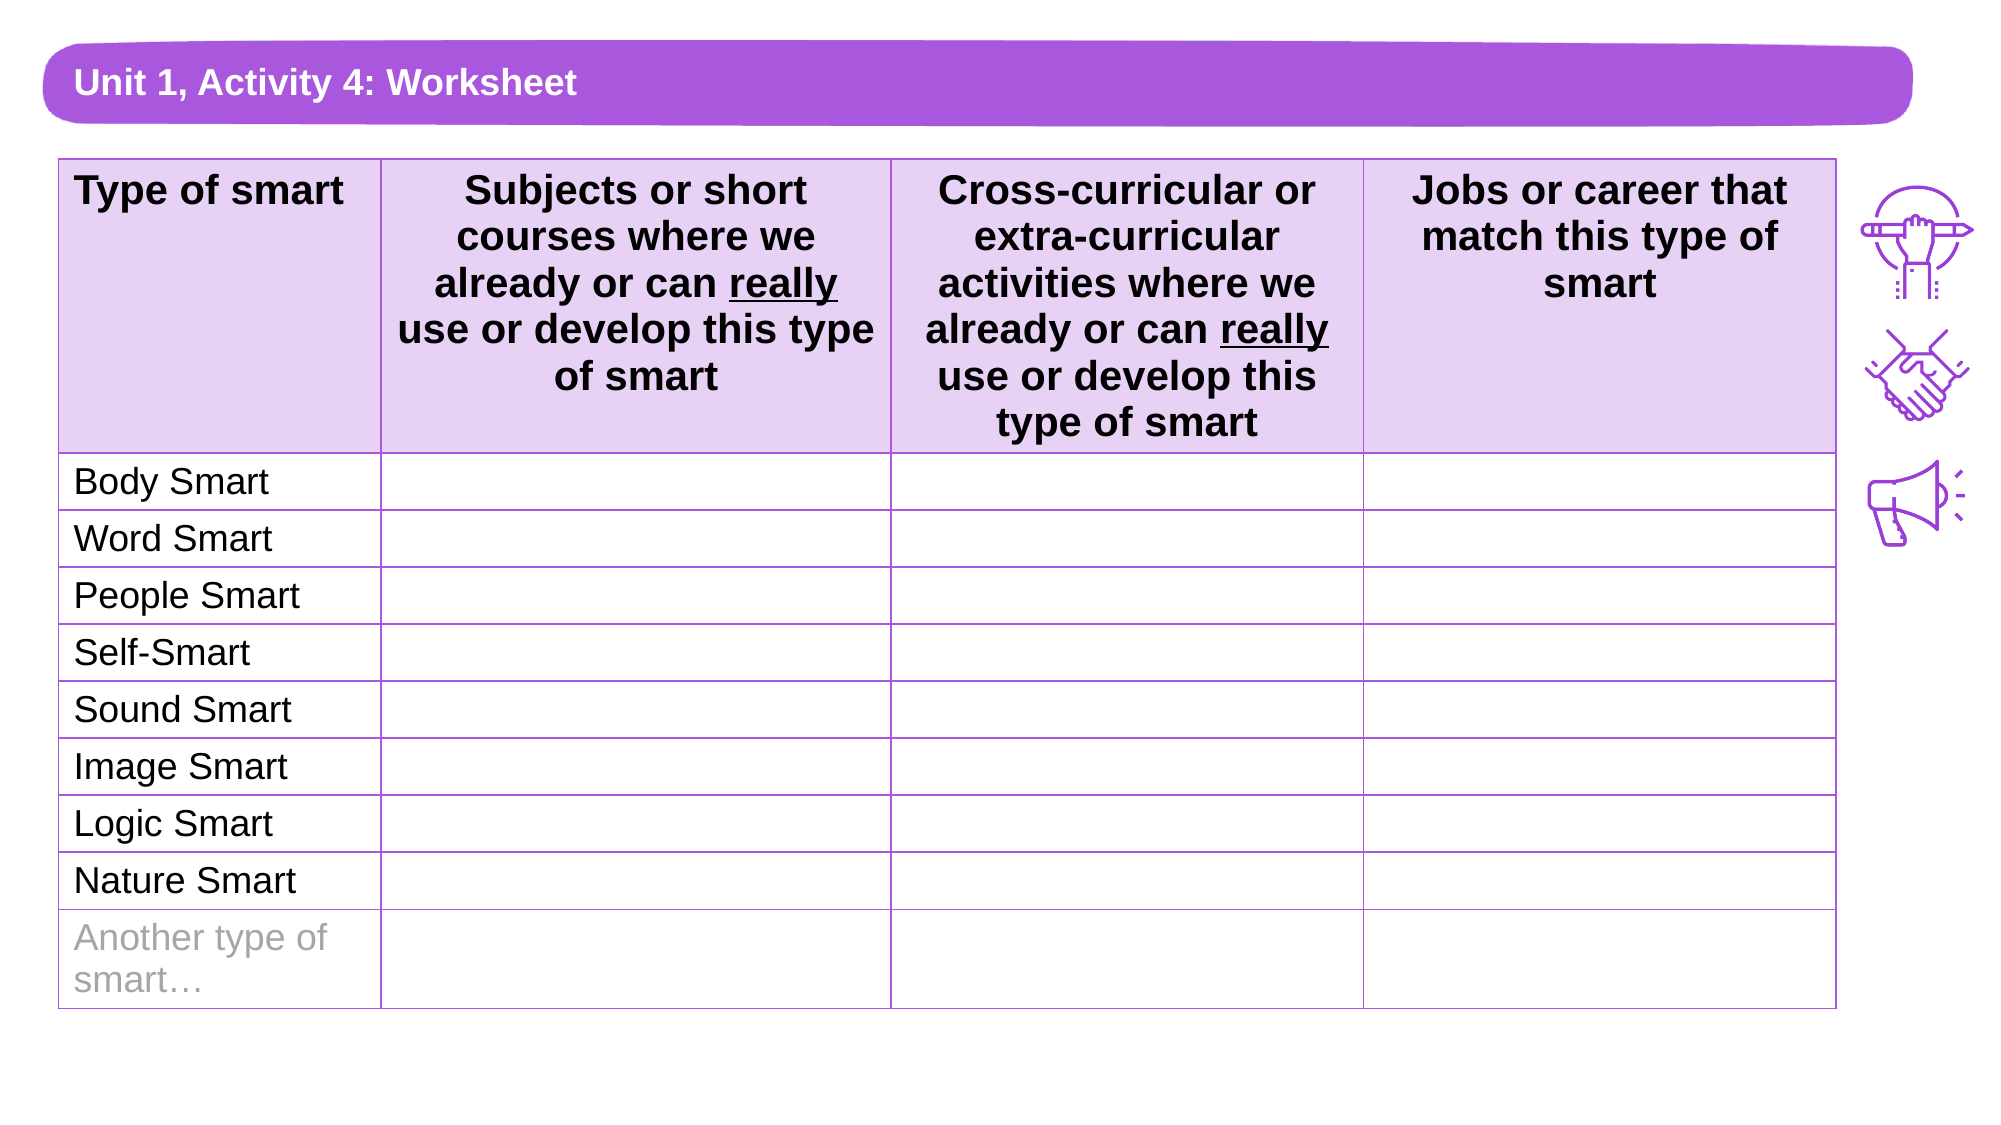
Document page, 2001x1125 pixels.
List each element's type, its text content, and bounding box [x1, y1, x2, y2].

table_cell [1364, 682, 1835, 737]
table_cell [382, 682, 890, 737]
table_cell [1364, 625, 1835, 680]
table_cell [892, 796, 1363, 851]
table_header Cross-curricular or extra-curricular activities where we already or can really use or develop this type of smart [892, 160, 1363, 452]
table_cell [1364, 796, 1835, 851]
table_cell Nature Smart [59, 853, 380, 909]
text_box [1834, 158, 2000, 586]
table_cell [382, 625, 890, 680]
table_cell Another type of smart… [59, 910, 380, 1008]
table_header Type of smart [59, 160, 380, 452]
table_cell [892, 682, 1363, 737]
table_cell People Smart [59, 568, 380, 623]
table_cell Self-Smart [59, 625, 380, 680]
table_cell [892, 625, 1363, 680]
table_cell [892, 853, 1363, 909]
table_header Jobs or career that match this type of smart [1364, 160, 1831, 452]
table_cell [382, 739, 890, 794]
table_cell [382, 796, 890, 851]
table_cell Word Smart [59, 511, 380, 566]
title Unit 1, Activity 4: Worksheet [58, 53, 1444, 112]
table_cell [382, 511, 890, 566]
table_cell [1364, 454, 1829, 509]
table_cell [1364, 910, 1835, 1008]
table_cell Body Smart [59, 454, 380, 509]
table_cell Logic Smart [59, 796, 380, 851]
table_cell [892, 739, 1363, 794]
table_cell [1364, 739, 1835, 794]
table_cell [892, 454, 1363, 509]
table_cell [382, 454, 890, 509]
table_cell [382, 853, 890, 909]
table_cell Image Smart [59, 739, 380, 794]
table_cell [382, 910, 890, 1008]
table_cell [1364, 568, 1835, 623]
table_cell [892, 511, 1363, 566]
table_cell [382, 568, 890, 623]
table_cell [892, 568, 1363, 623]
table_header Subjects or short courses where we already or can really use or develop this type of smart [382, 160, 890, 452]
table_cell [1364, 853, 1835, 909]
picture [36, 37, 1916, 127]
table_cell Sound Smart [59, 682, 380, 737]
table_cell [892, 910, 1363, 1008]
table_cell [1364, 511, 1829, 566]
